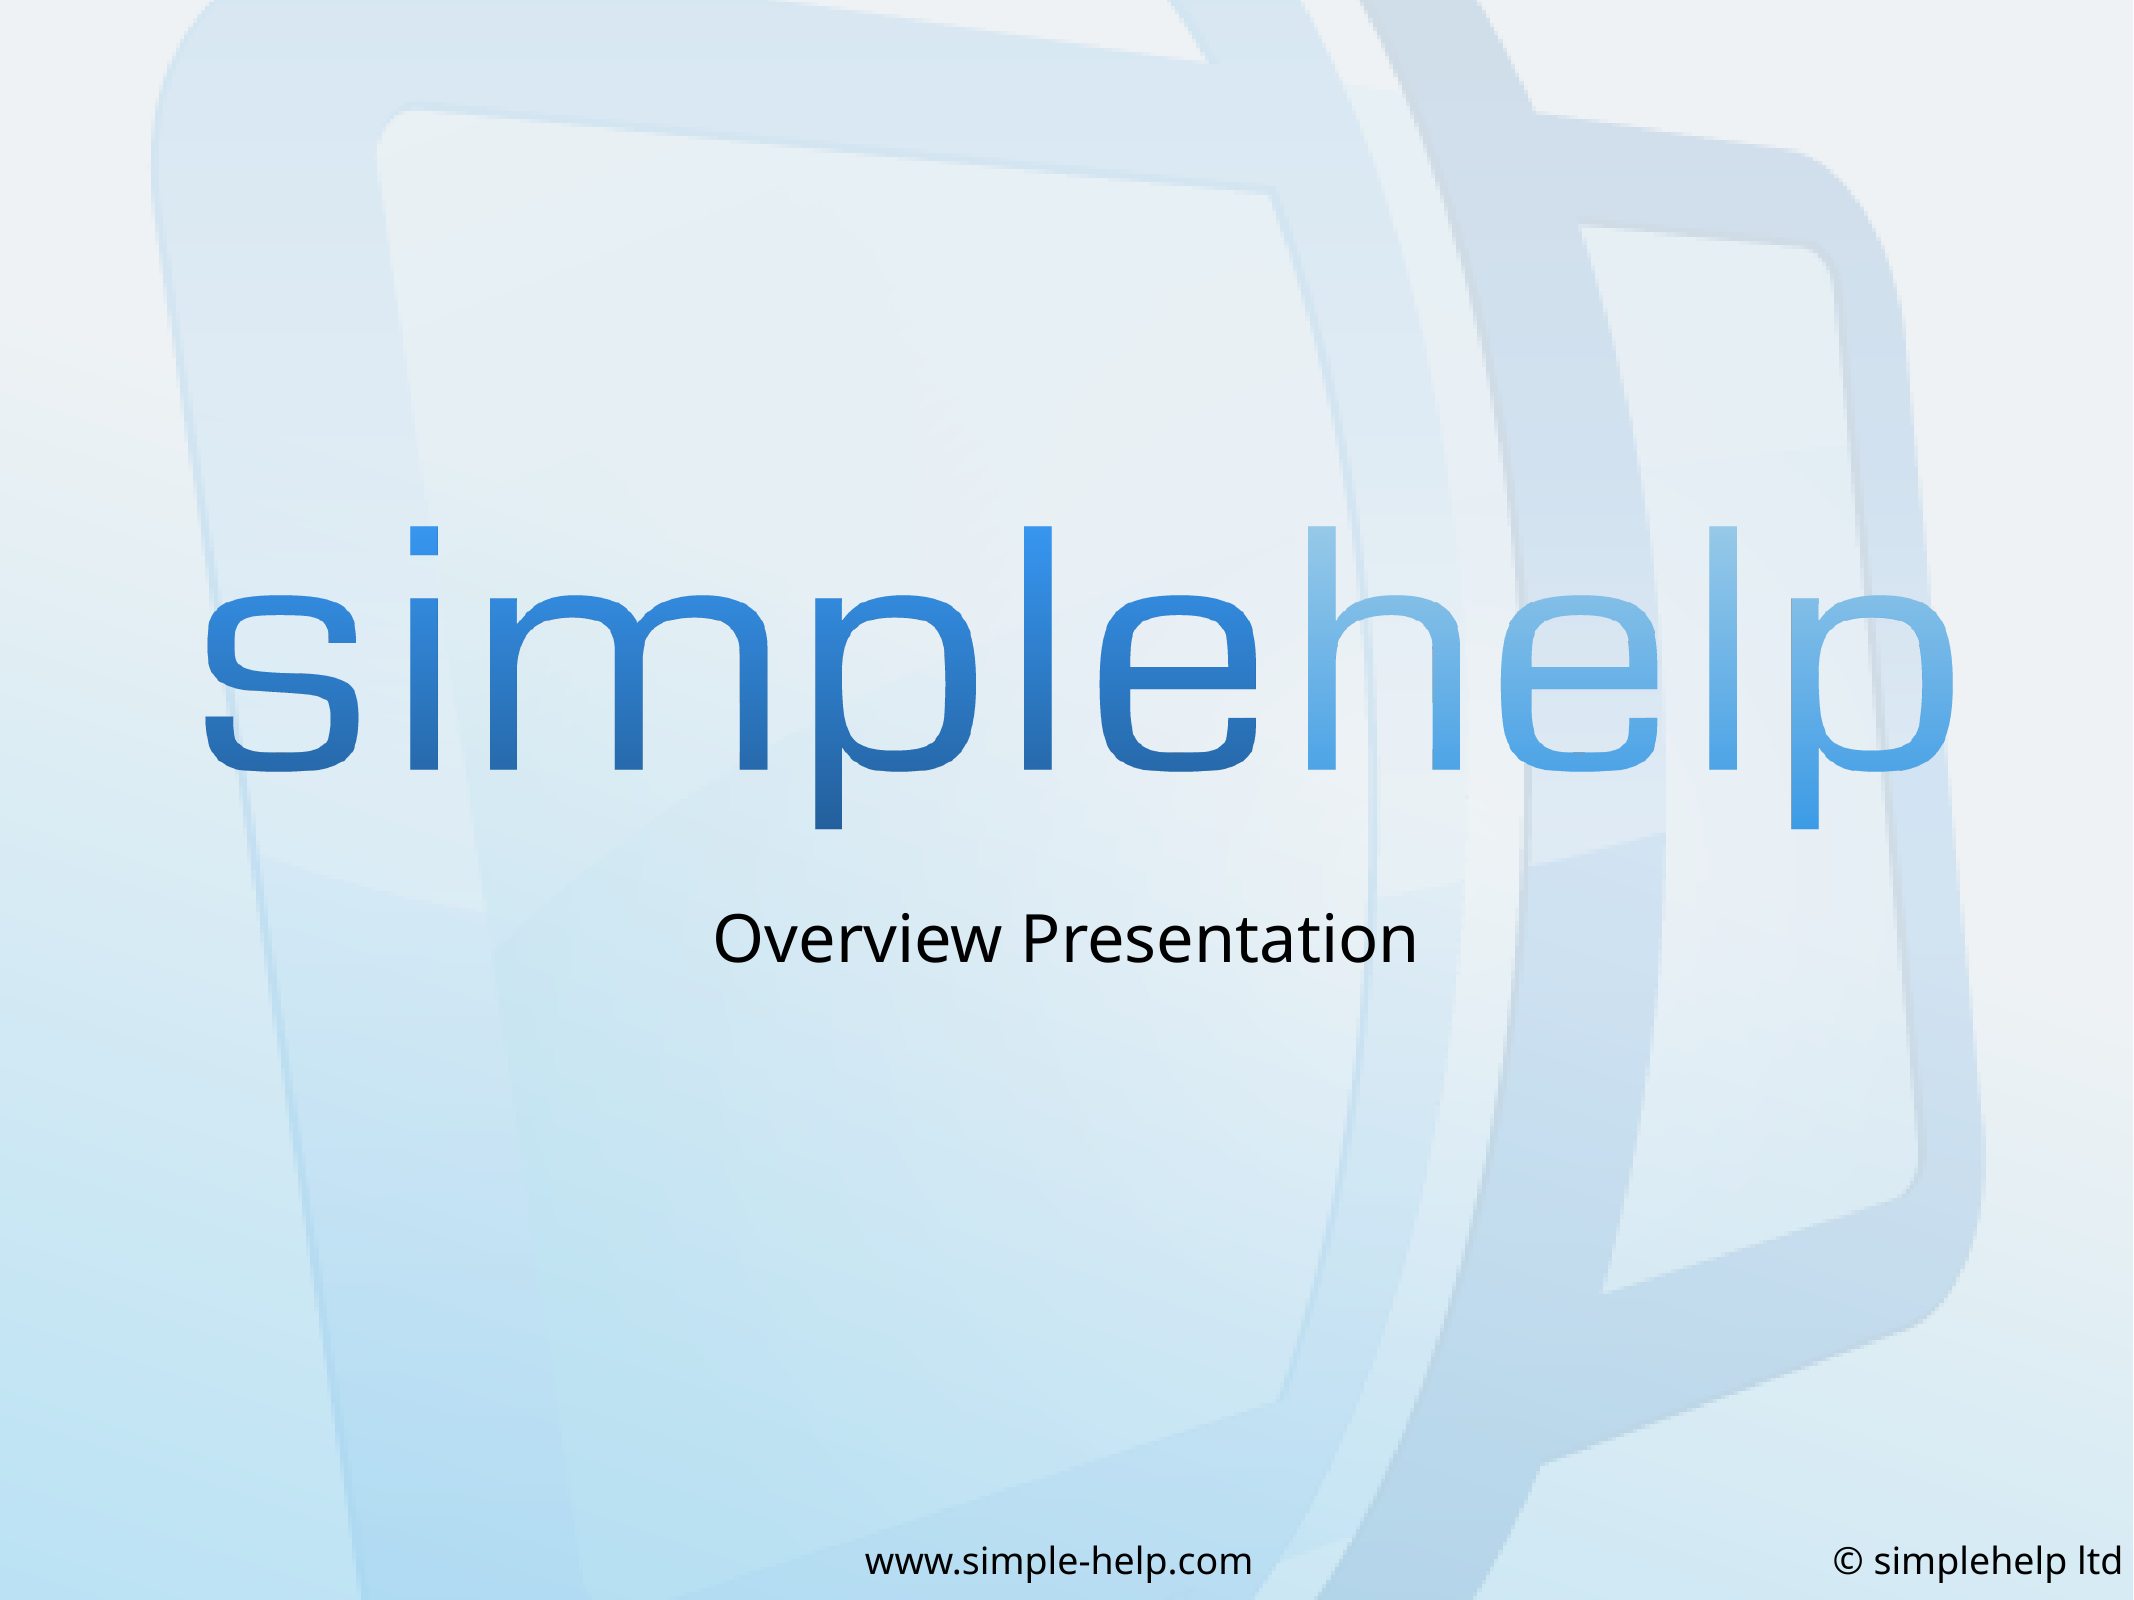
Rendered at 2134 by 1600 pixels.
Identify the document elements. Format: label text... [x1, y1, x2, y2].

text_box www.simple-help.com [856, 1528, 1263, 1591]
picture [182, 479, 1972, 841]
subtitle Overview Presentation [207, 886, 1926, 1074]
text_box © simplehelp ltd [1824, 1528, 2132, 1591]
